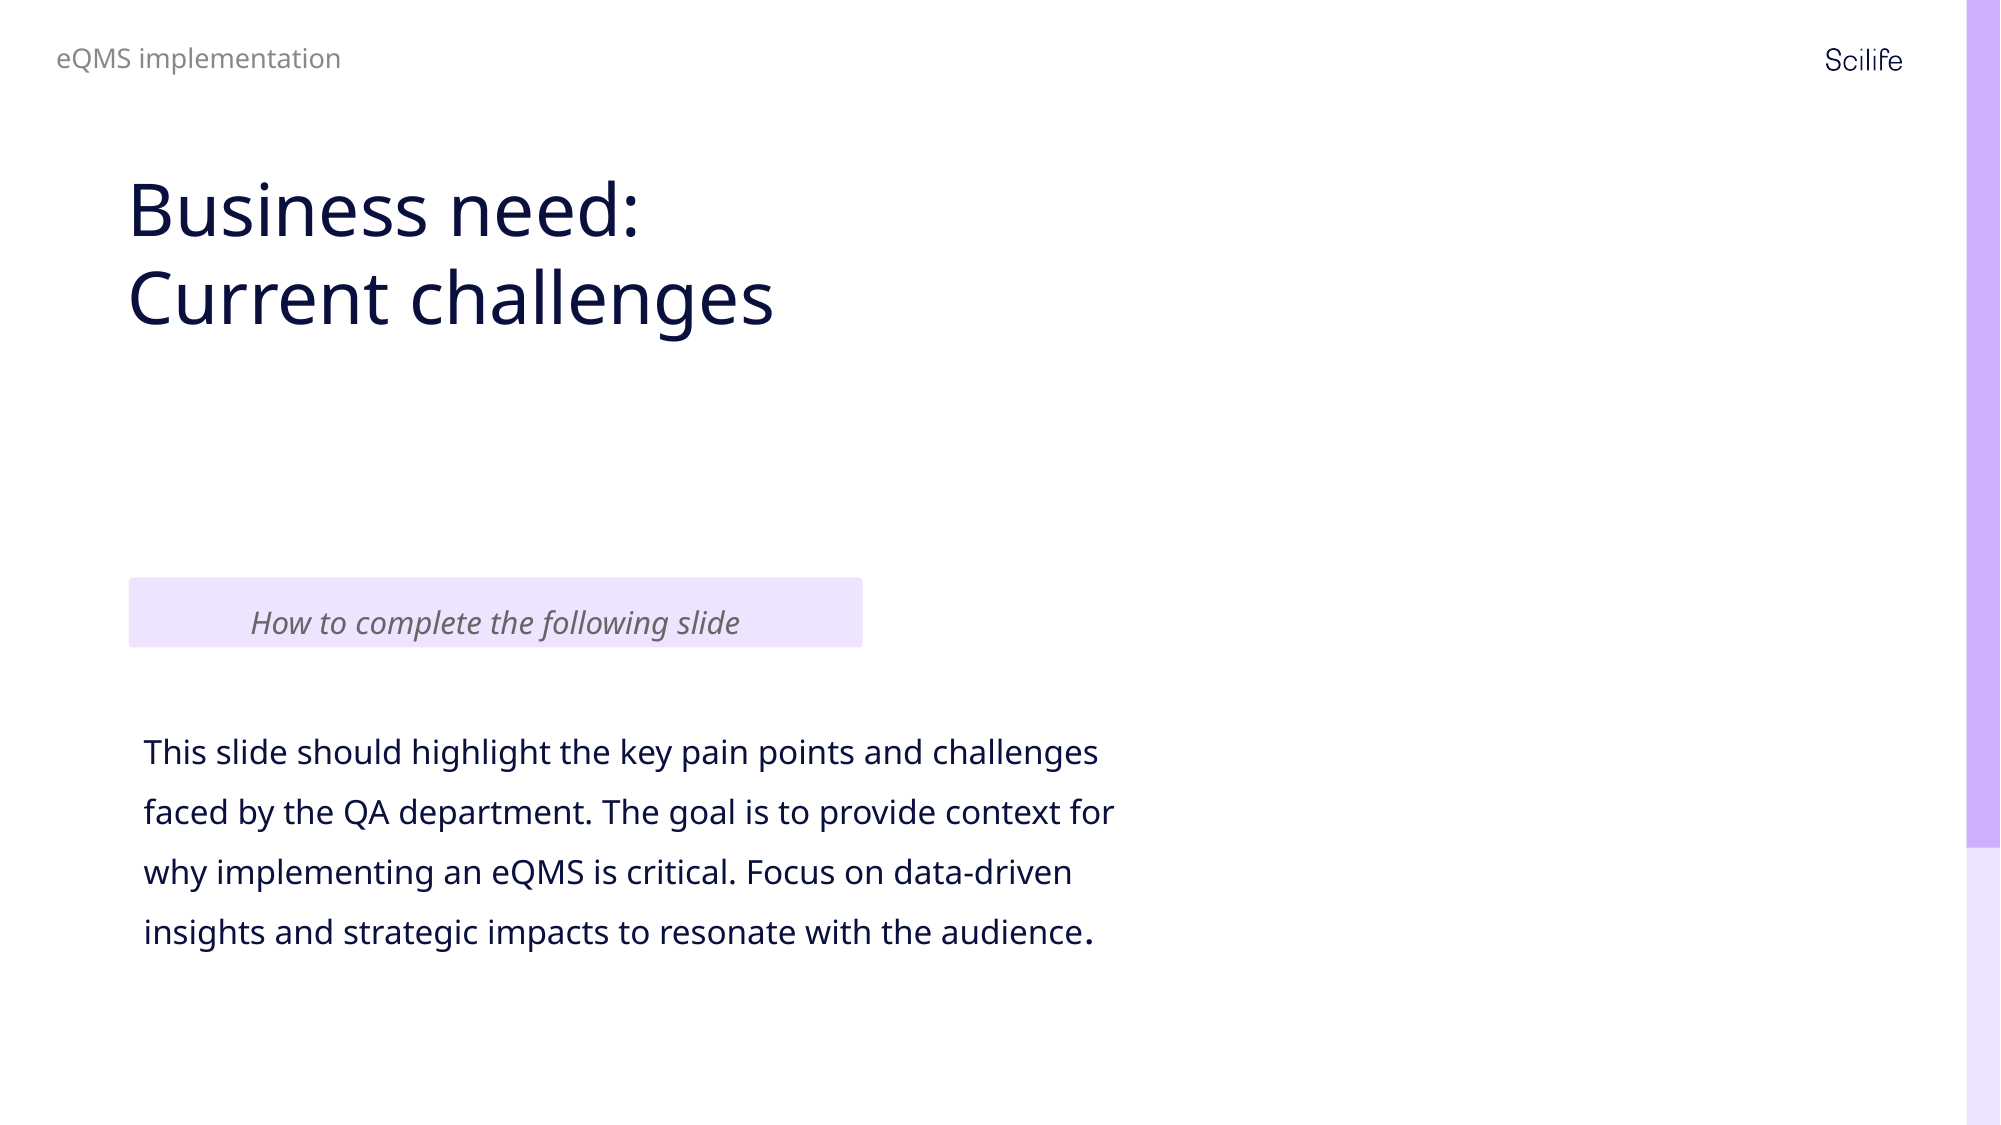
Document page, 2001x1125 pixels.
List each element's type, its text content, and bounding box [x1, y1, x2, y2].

text_box Business need: Current challenges [112, 156, 1280, 347]
picture [1826, 48, 1902, 71]
text_box How to complete the following slide [203, 586, 788, 639]
text_box eQMS implementation [41, 25, 365, 86]
text_box This slide should highlight the key pain points and challenges faced by the QA department. The goal is to provide context for why implementing an eQMS is critical. Focus on data-driven insights and strategic impacts to resonate with the audience. [128, 703, 1150, 959]
text_box [128, 577, 863, 648]
